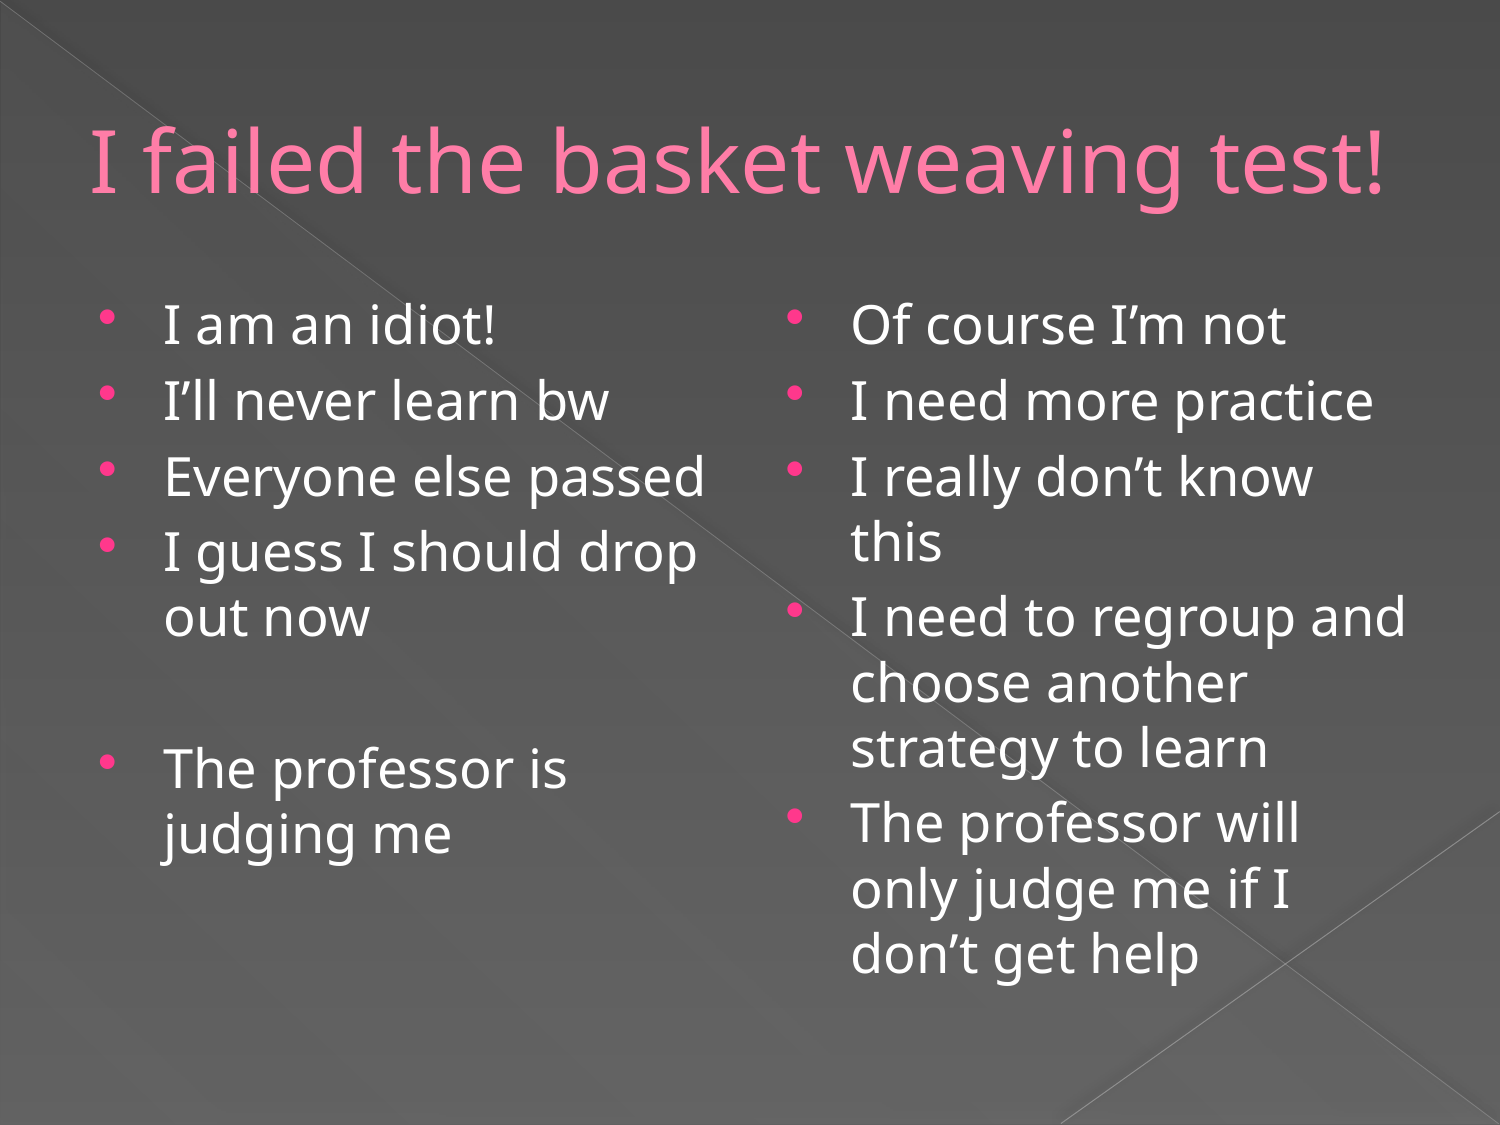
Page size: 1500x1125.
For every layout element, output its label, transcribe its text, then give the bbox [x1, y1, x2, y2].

list Of course I’m not I need more practice I really don’t know this I need to regroup and choose another strategy to learn The professor will only judge me if I don’t get help [762, 282, 1425, 1025]
list I am an idiot! I’ll never learn bw Everyone else passed I guess I should drop out now The professor is judging me [75, 282, 738, 1025]
title I failed the basket weaving test! [75, 43, 1425, 274]
